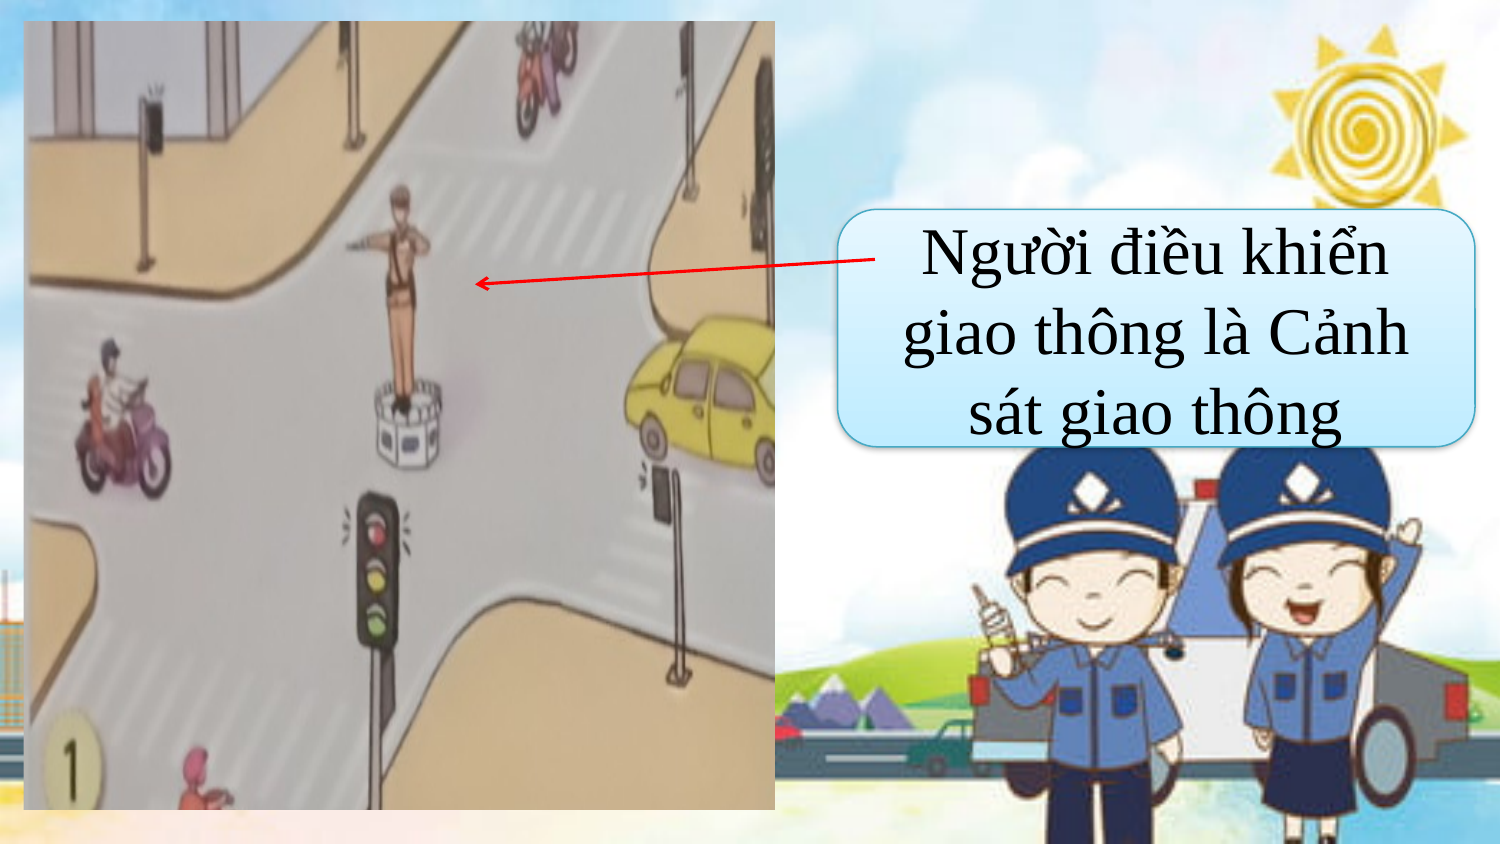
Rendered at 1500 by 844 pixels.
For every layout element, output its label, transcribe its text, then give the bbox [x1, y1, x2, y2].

text_box Người điều khiển giao thông là Cảnh sát giao thông [836, 208, 1476, 448]
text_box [474, 259, 876, 285]
picture [0, 0, 1500, 844]
